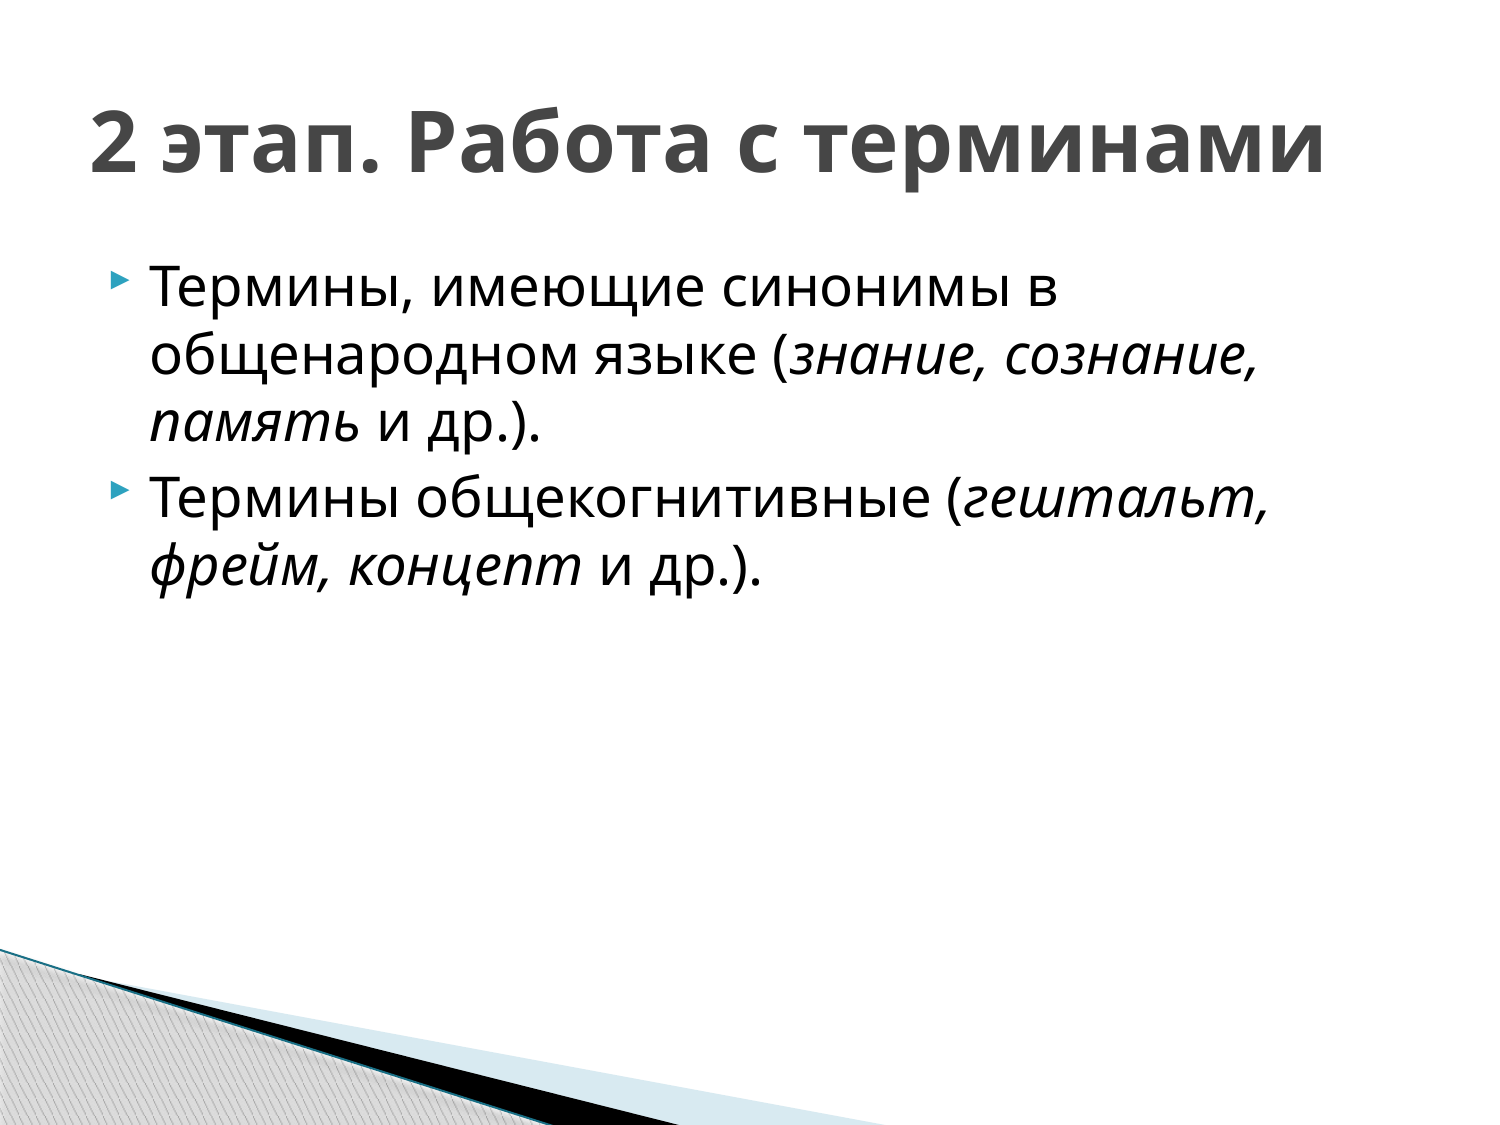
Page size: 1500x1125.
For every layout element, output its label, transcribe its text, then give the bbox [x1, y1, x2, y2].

list Термины, имеющие синонимы в общенародном языке (знание, сознание, память и др.). Термины общекогнитивные (гештальт, фрейм, концепт и др.). [75, 243, 1425, 986]
title 2 этап. Работа с терминами [75, 45, 1425, 233]
